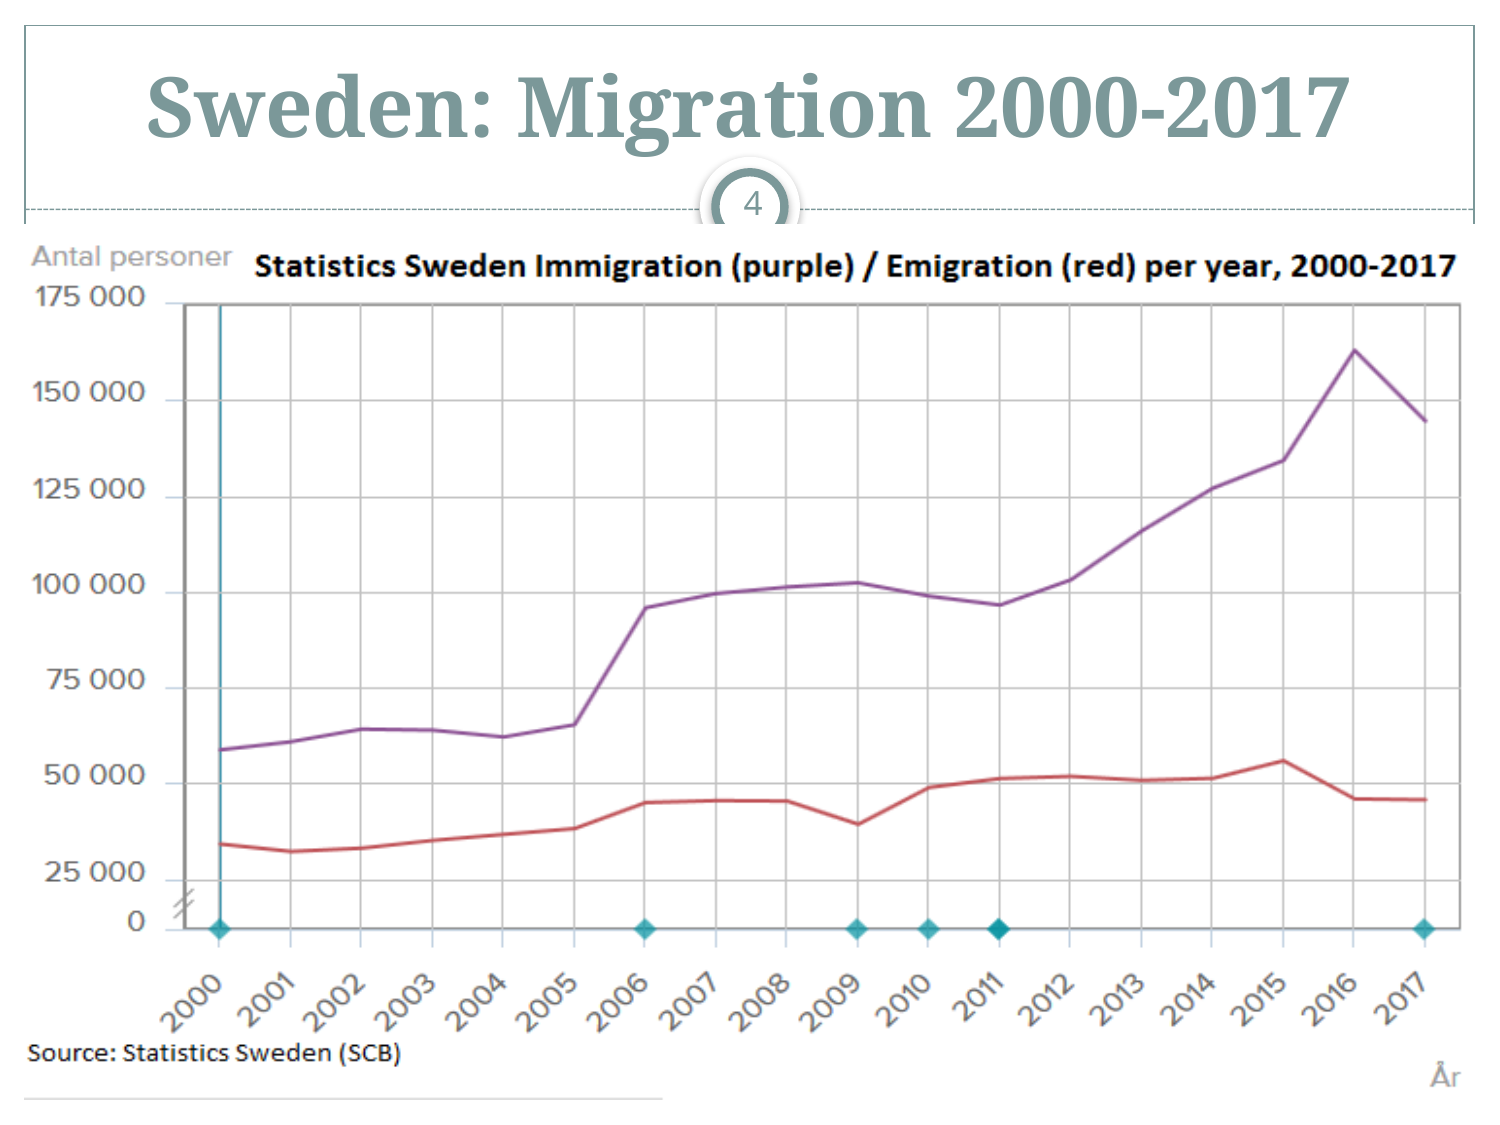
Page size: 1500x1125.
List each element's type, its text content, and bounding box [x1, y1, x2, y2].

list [24, 224, 1476, 1101]
title Sweden: Migration 2000-2017 [49, 24, 1450, 162]
slide_number 4 [715, 168, 791, 222]
